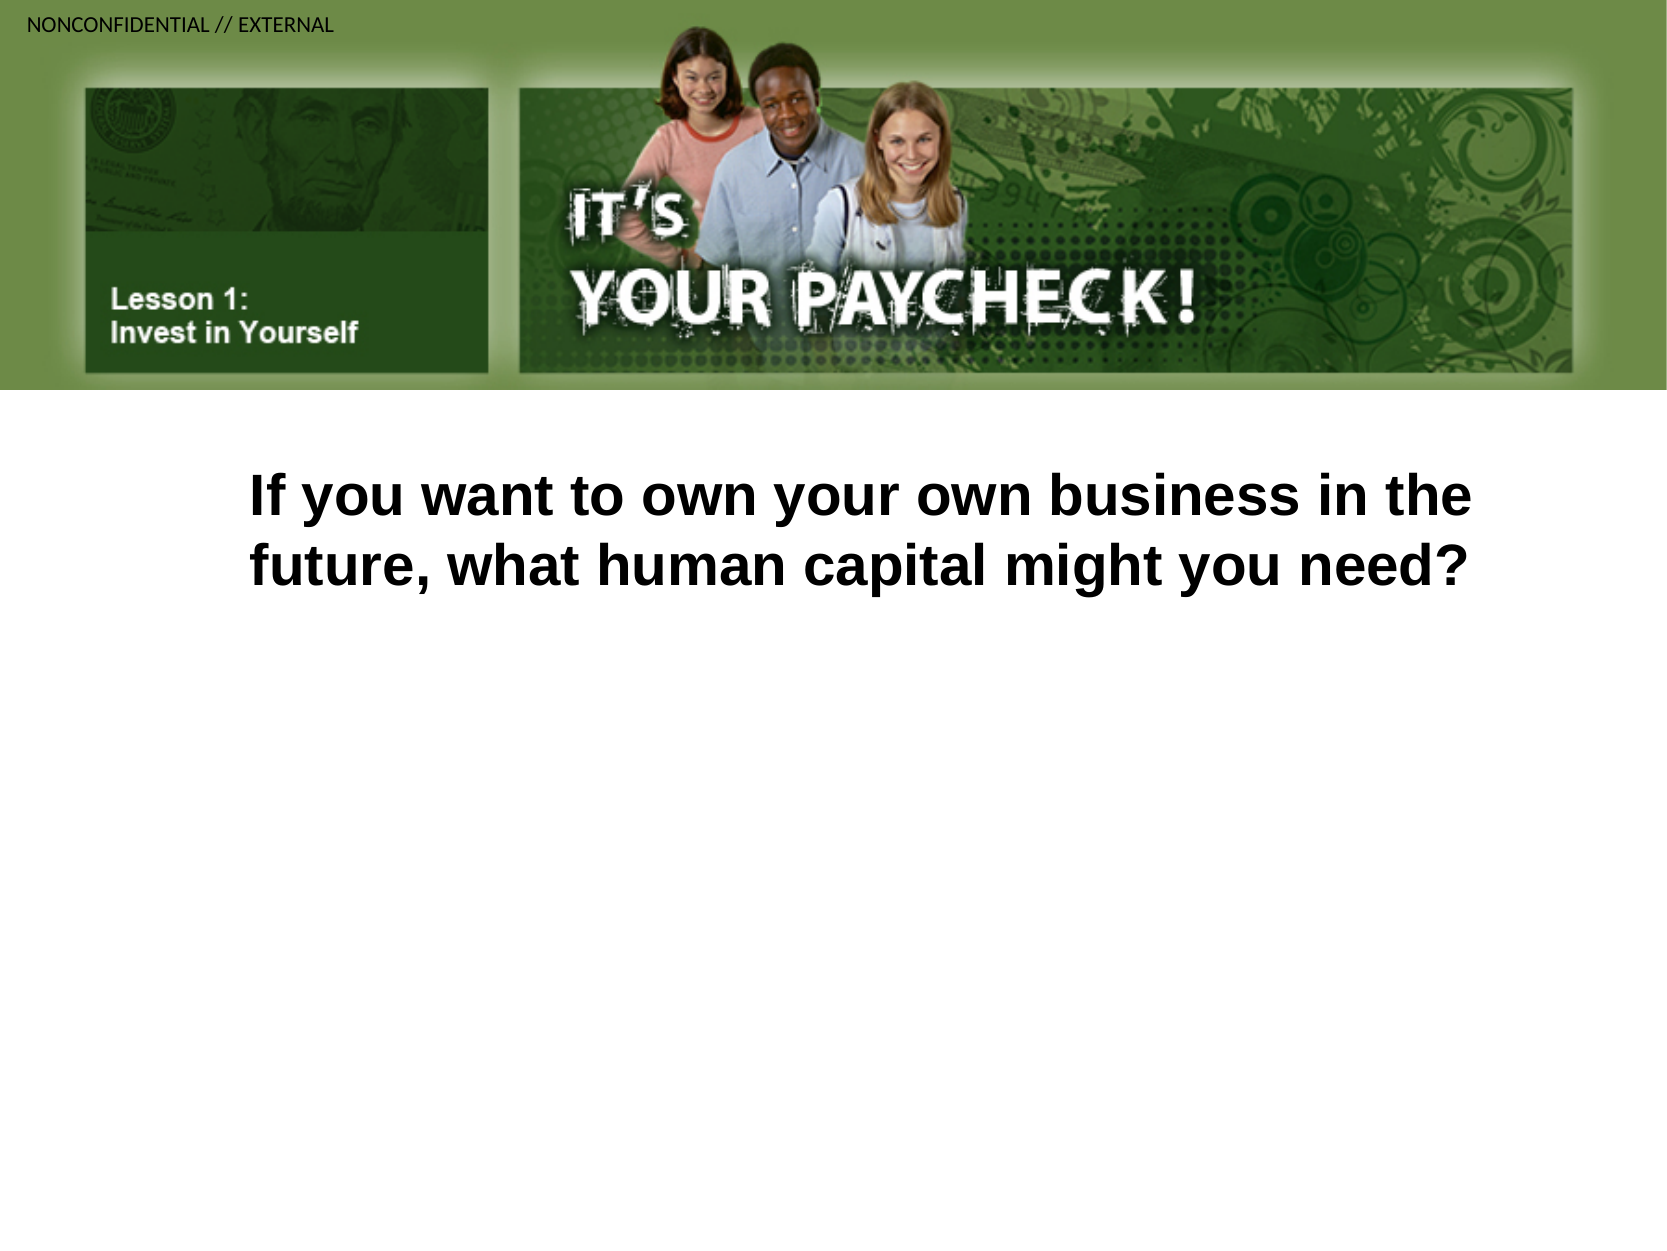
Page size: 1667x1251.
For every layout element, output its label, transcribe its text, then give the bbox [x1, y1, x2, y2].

text_box If you want to own your own business in the future, what human capital might you need? [235, 449, 1511, 605]
picture [0, 0, 1667, 390]
